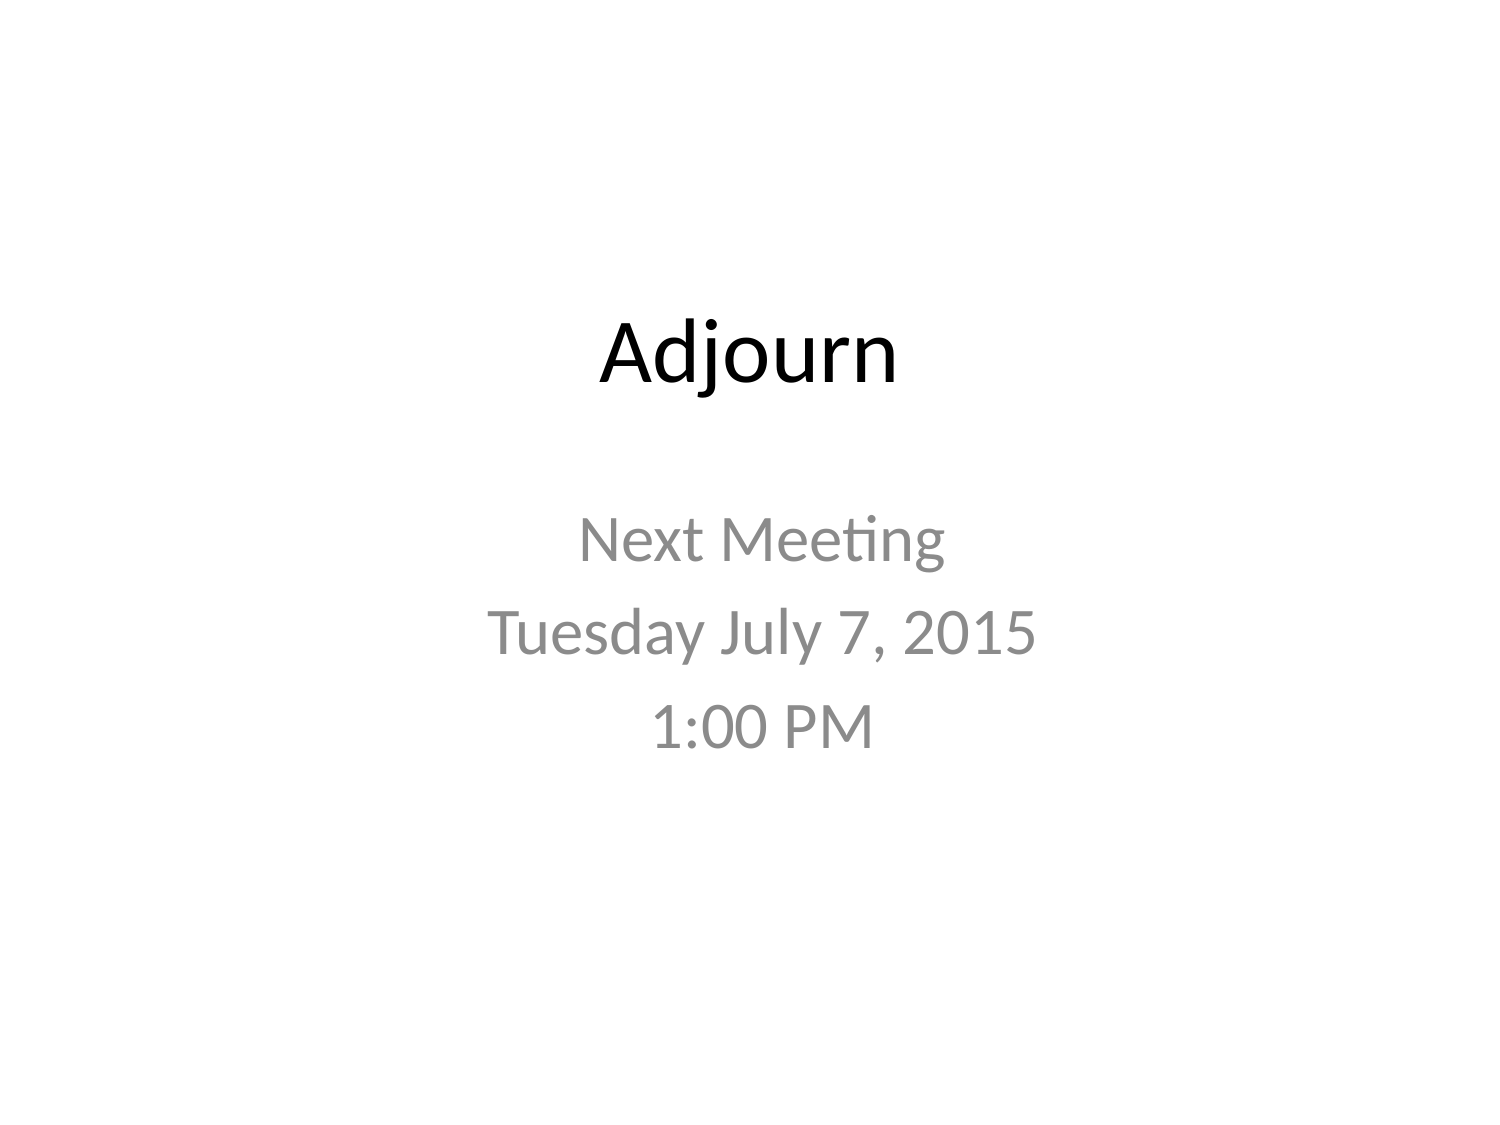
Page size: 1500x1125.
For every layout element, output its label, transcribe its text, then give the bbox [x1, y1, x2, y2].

subtitle Next Meeting Tuesday July 7, 2015 1:00 PM [237, 487, 1288, 775]
title Adjourn [112, 224, 1388, 467]
